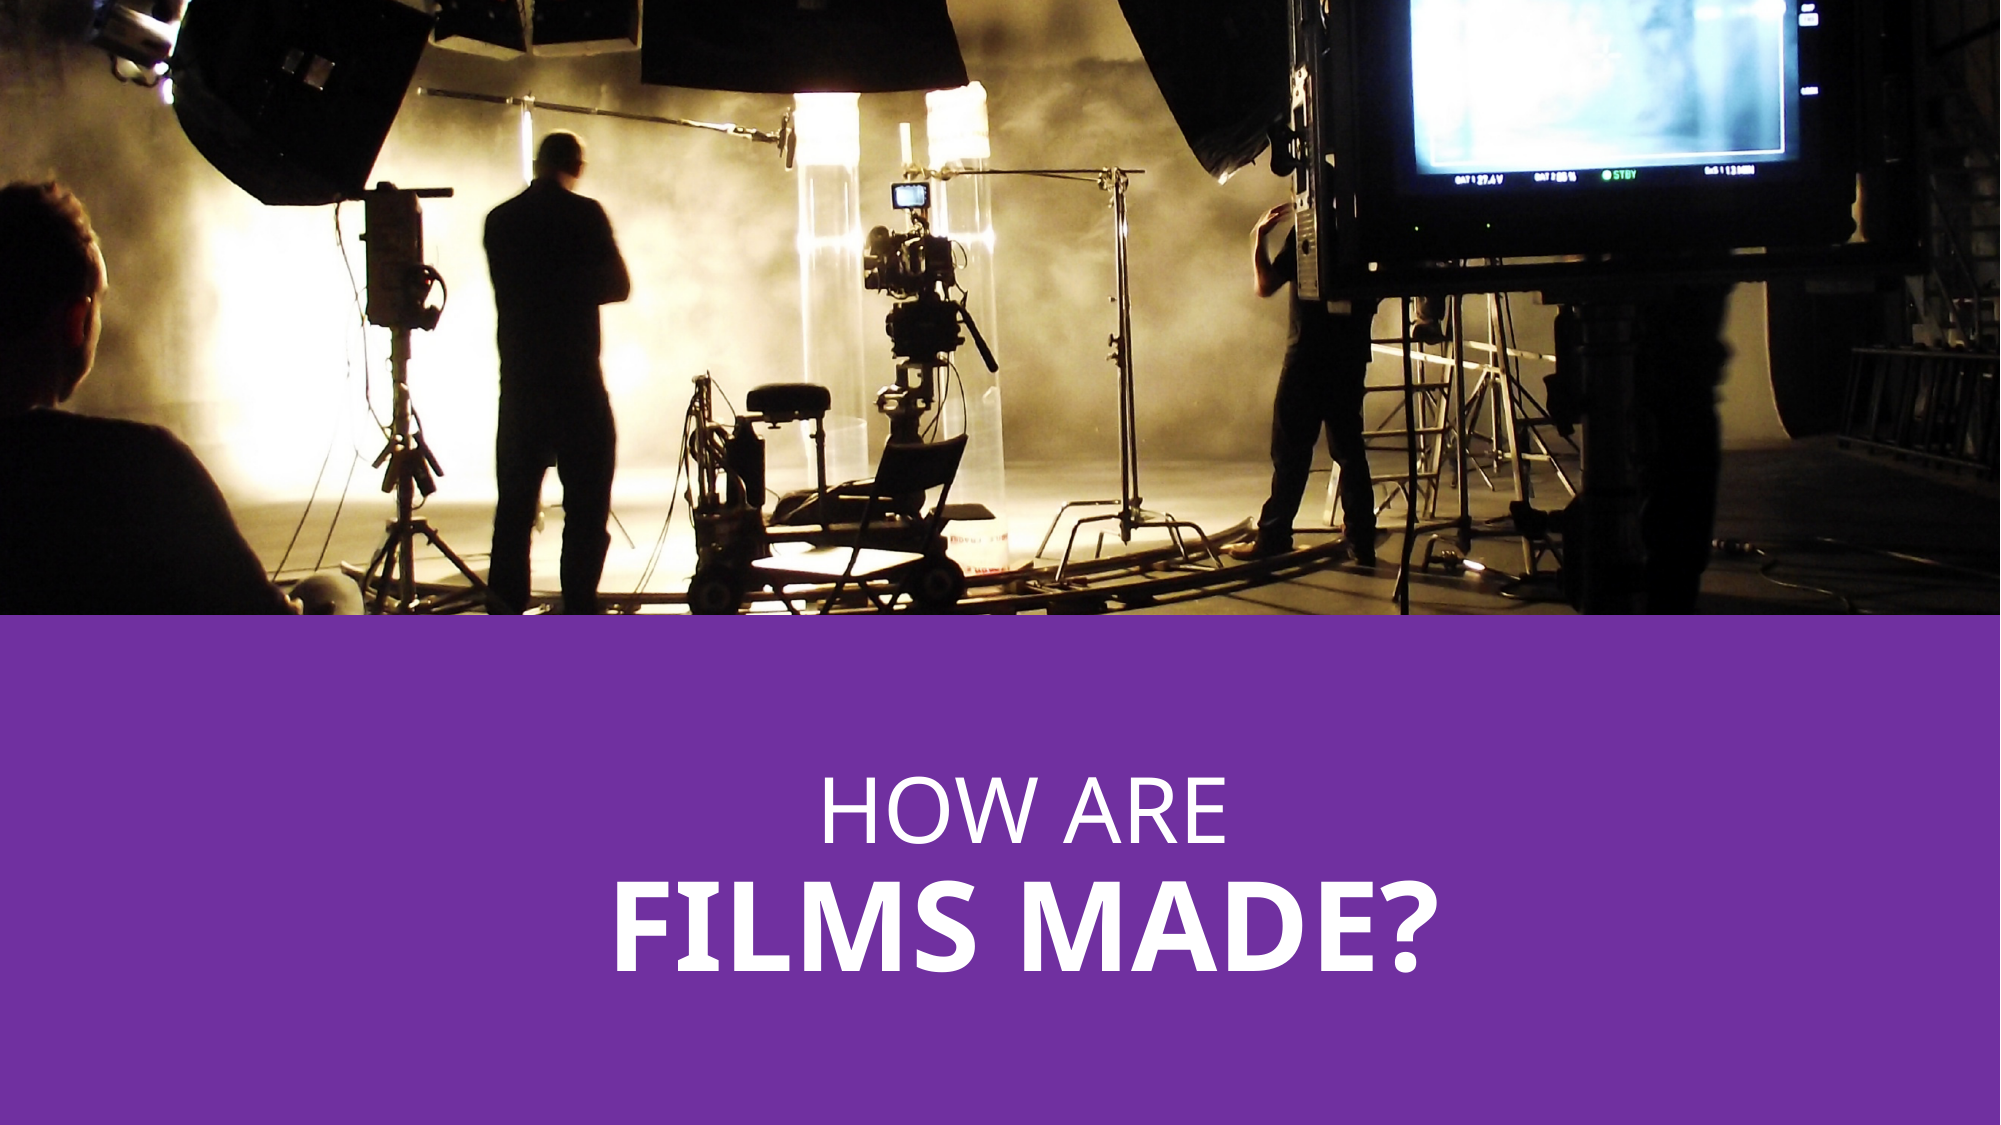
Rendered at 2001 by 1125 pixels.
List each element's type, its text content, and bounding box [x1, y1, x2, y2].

title HOW ARE FILMS MADE? [127, 615, 1920, 1007]
picture [0, 0, 2000, 615]
